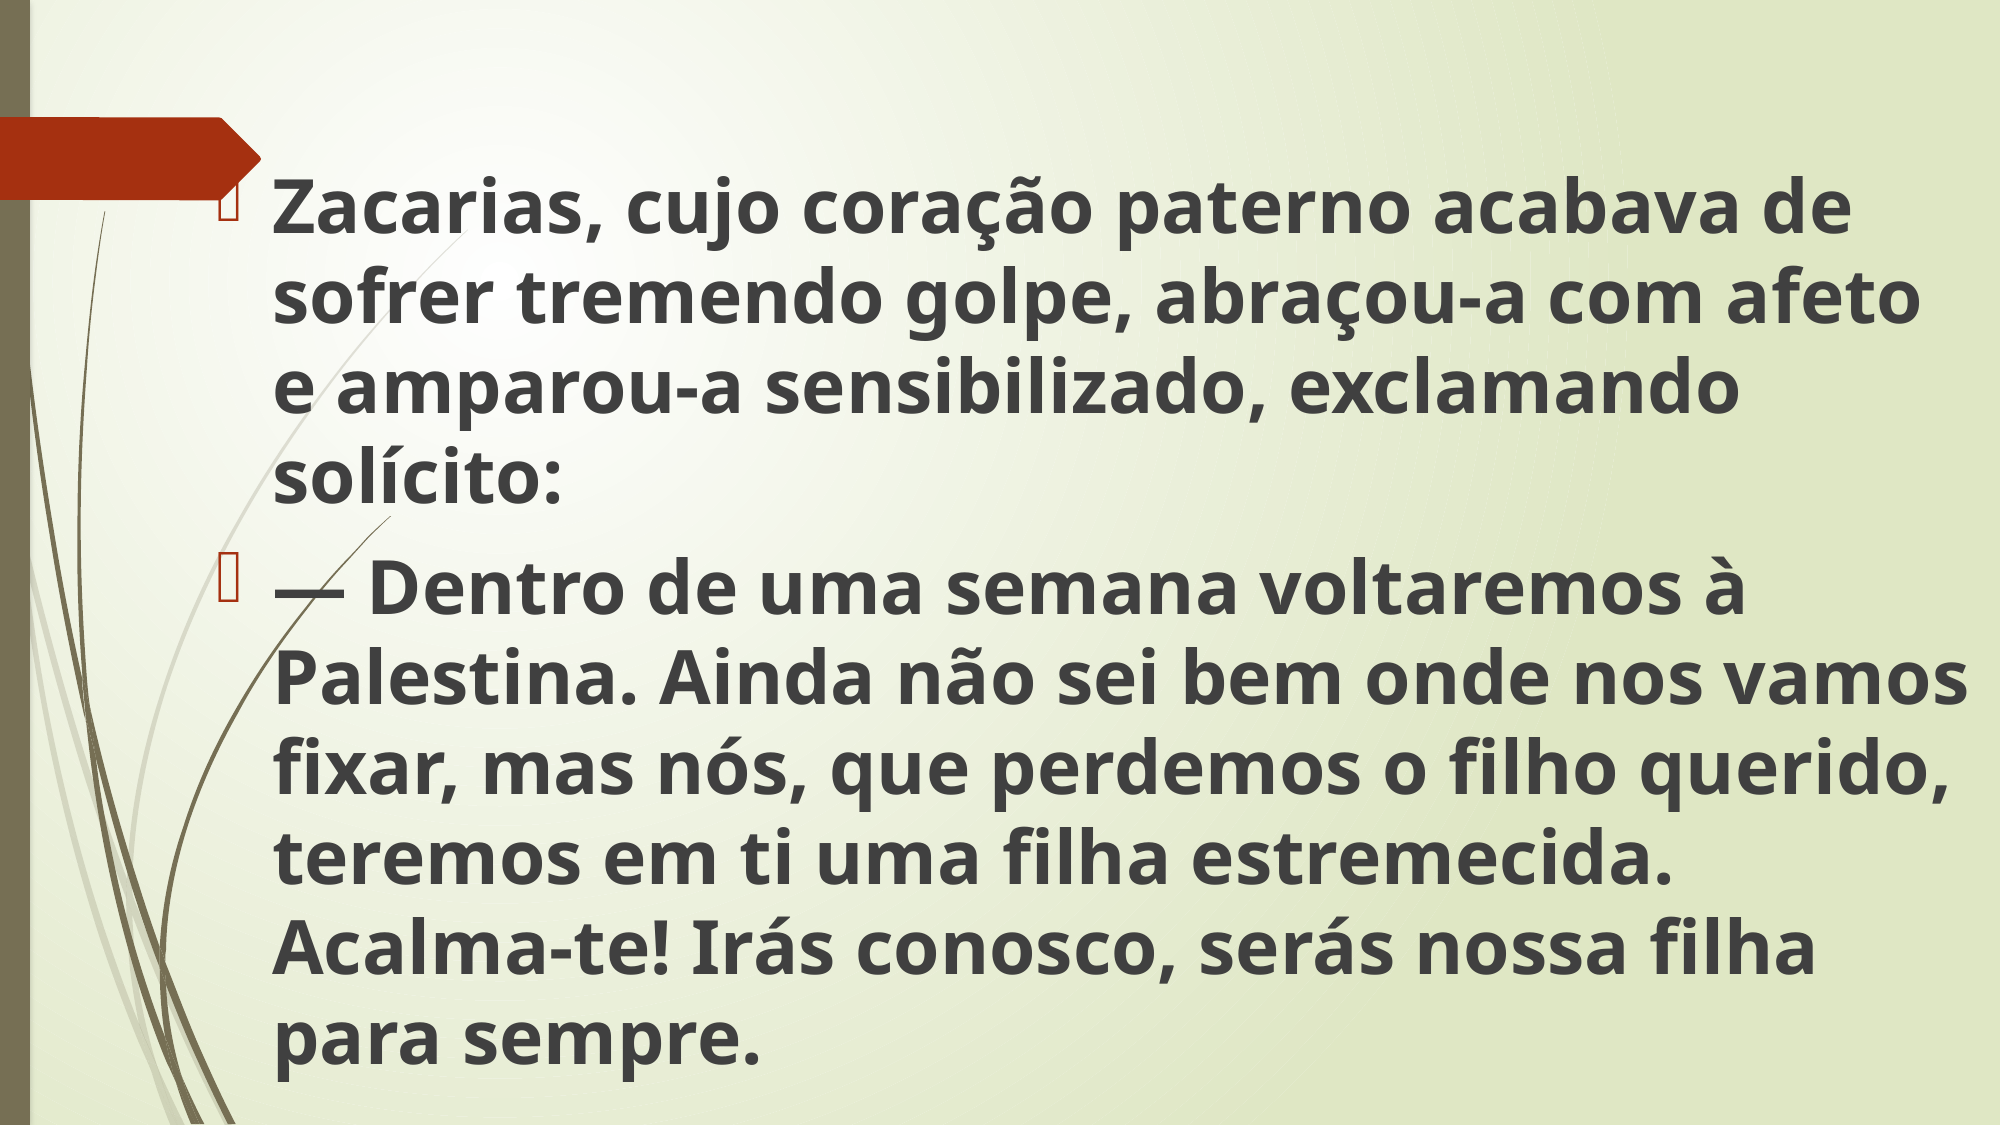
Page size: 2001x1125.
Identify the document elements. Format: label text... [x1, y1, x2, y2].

list Zacarias, cujo coração paterno acabava de sofrer tremendo golpe, abraçou-a com afeto e amparou-a sensibilizado, exclamando solícito: — Dentro de uma semana voltaremos à Palestina. Ainda não sei bem onde nos vamos fixar, mas nós, que perdemos o filho querido, teremos em ti uma filha estremecida. Acalma-te! Irás conosco, serás nossa filha para sempre. [201, 0, 2000, 1125]
